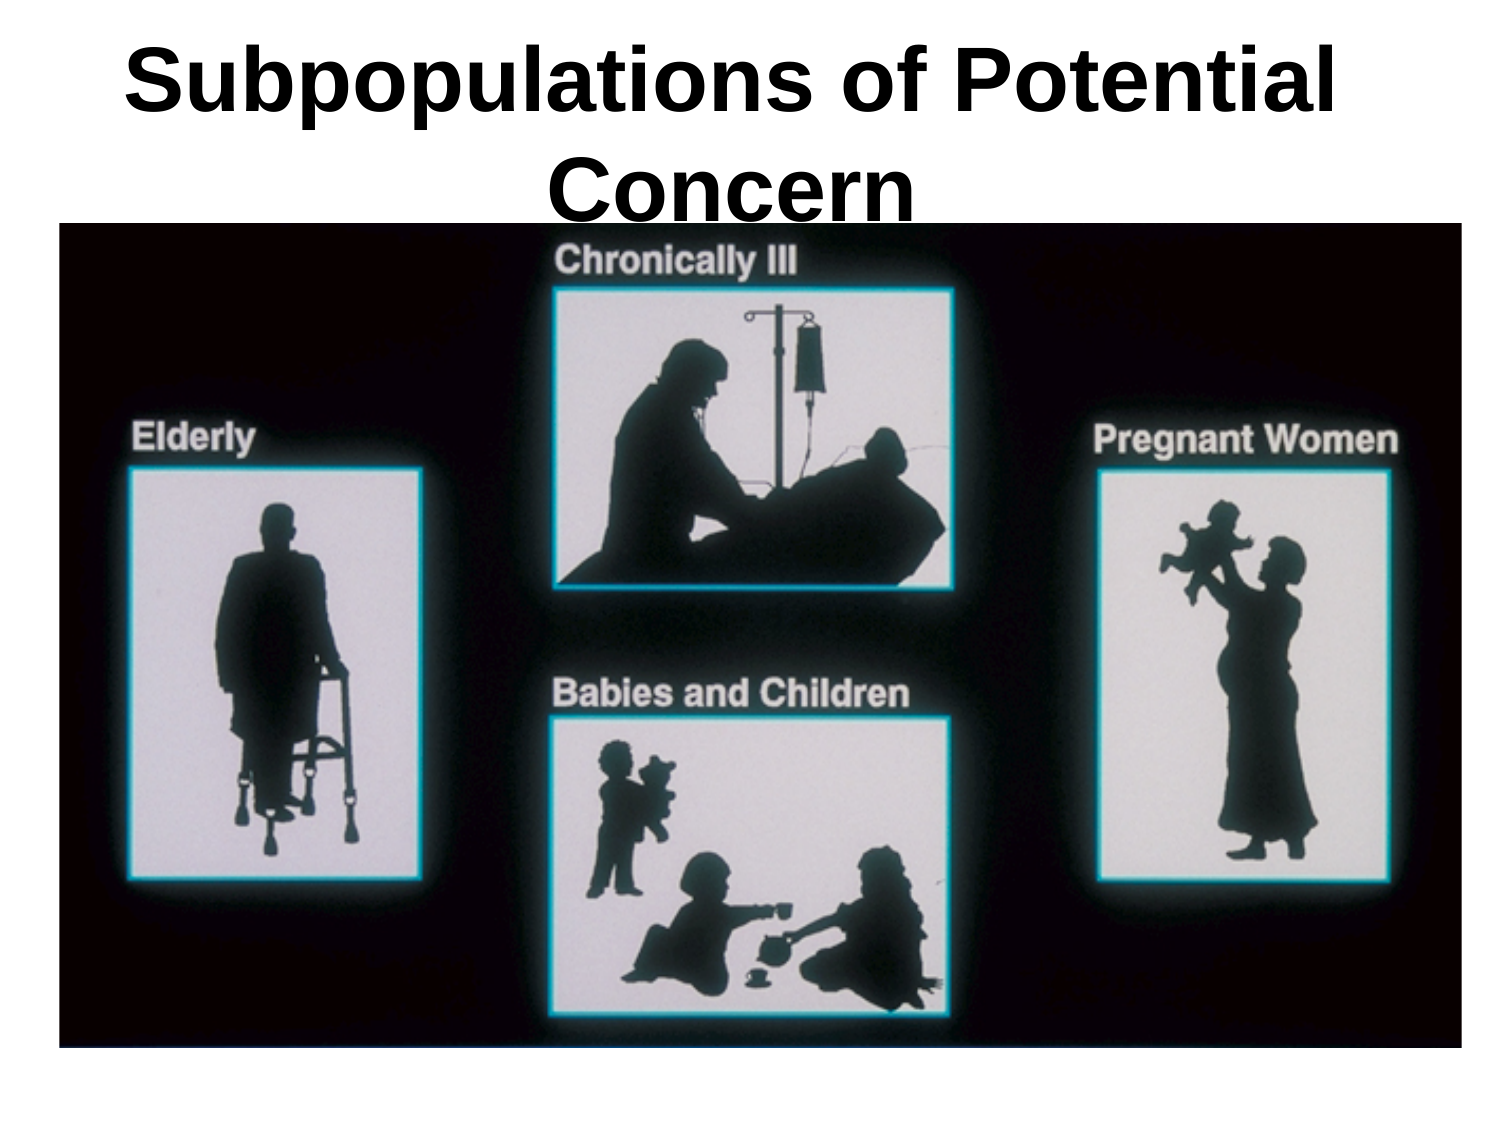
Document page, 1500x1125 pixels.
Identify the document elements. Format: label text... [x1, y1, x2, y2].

picture [59, 222, 1462, 1048]
title Subpopulations of Potential Concern [23, 35, 1441, 224]
